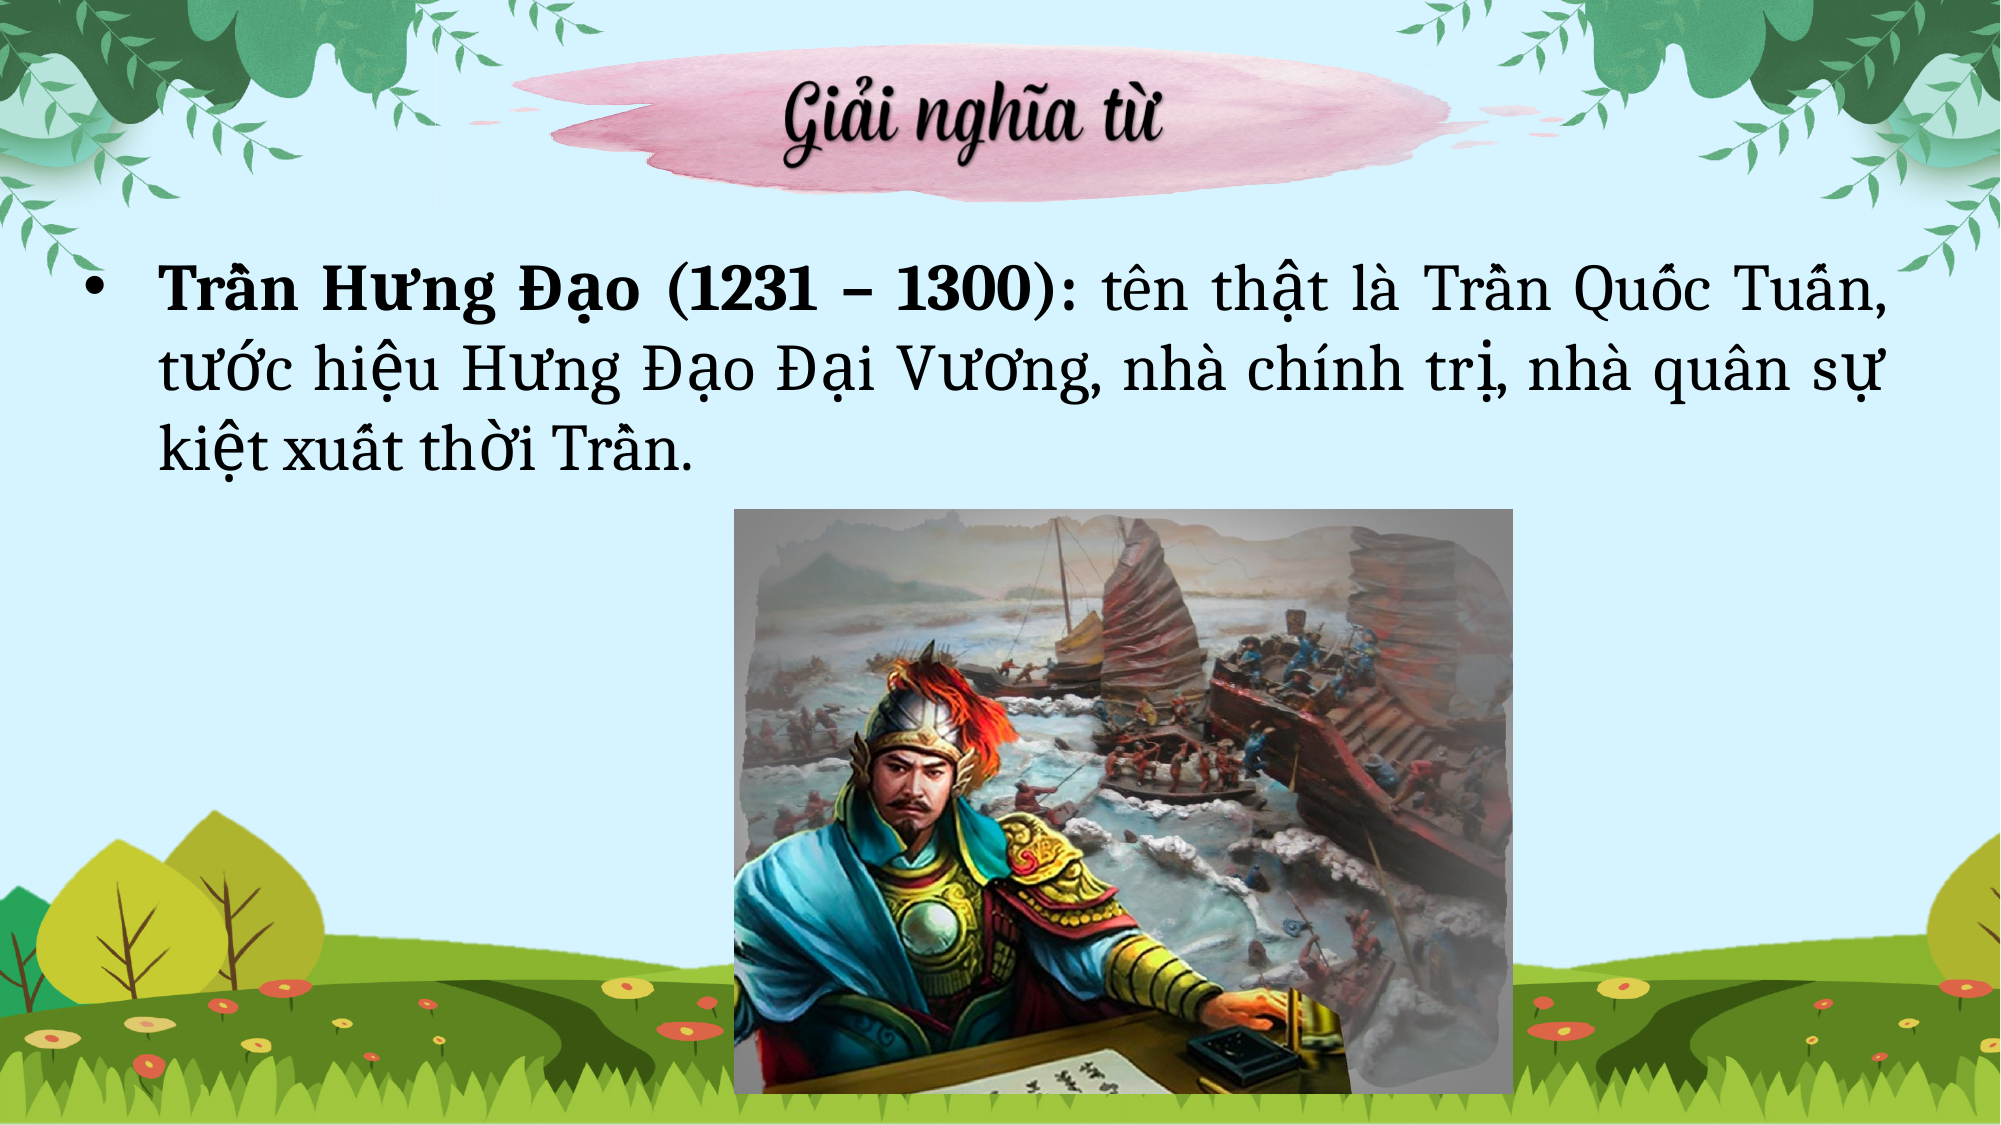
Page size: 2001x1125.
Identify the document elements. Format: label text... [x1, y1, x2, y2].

picture [0, 509, 2001, 1125]
text_box Trần Hưng Đạo (1231 – 1300): tên thật là Trần Quốc Tuấn, tước hiệu Hưng Đạo Đại Vương, nhà chính trị, nhà quân sự kiệt xuất thời Trần. [68, 236, 1901, 492]
picture [0, 0, 2001, 356]
